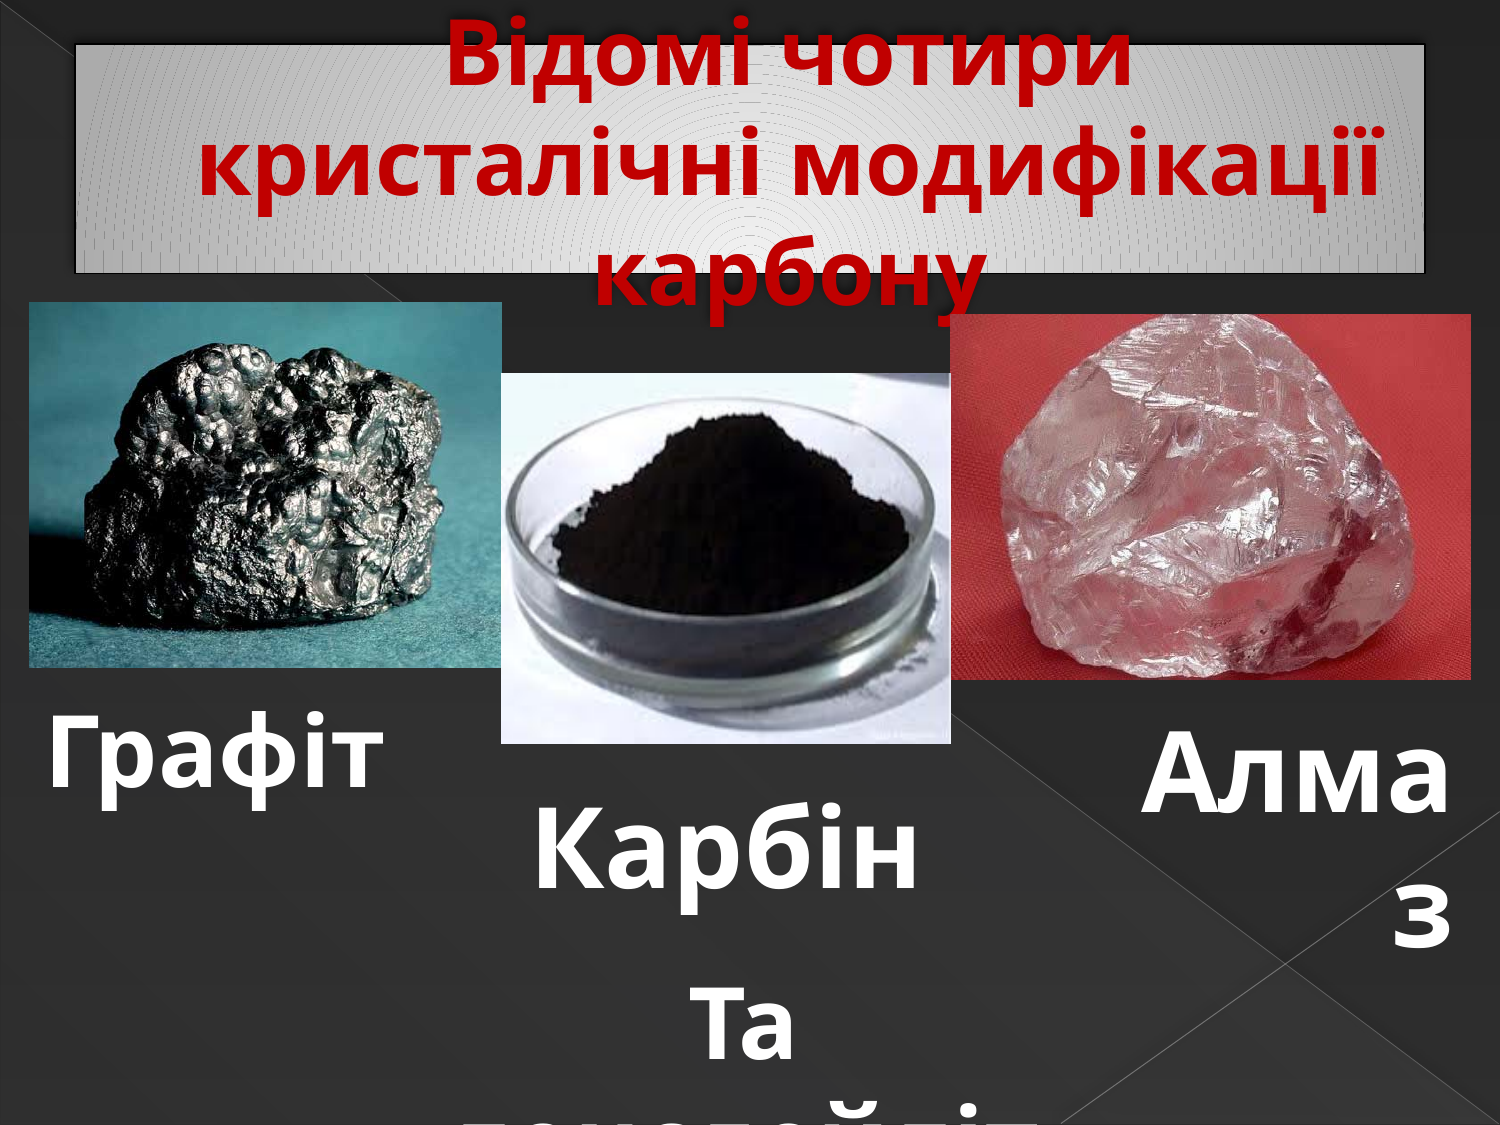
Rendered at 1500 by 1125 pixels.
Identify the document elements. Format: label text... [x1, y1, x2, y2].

text_box Алмаз [1079, 692, 1470, 978]
title Відомі чотири кристалічні модифікації карбону [74, 43, 1426, 274]
picture [29, 302, 1471, 745]
text_box Графіт [29, 680, 455, 815]
text_box Та лонсдейліт [371, 952, 1117, 1125]
text_box Карбін [507, 768, 945, 918]
